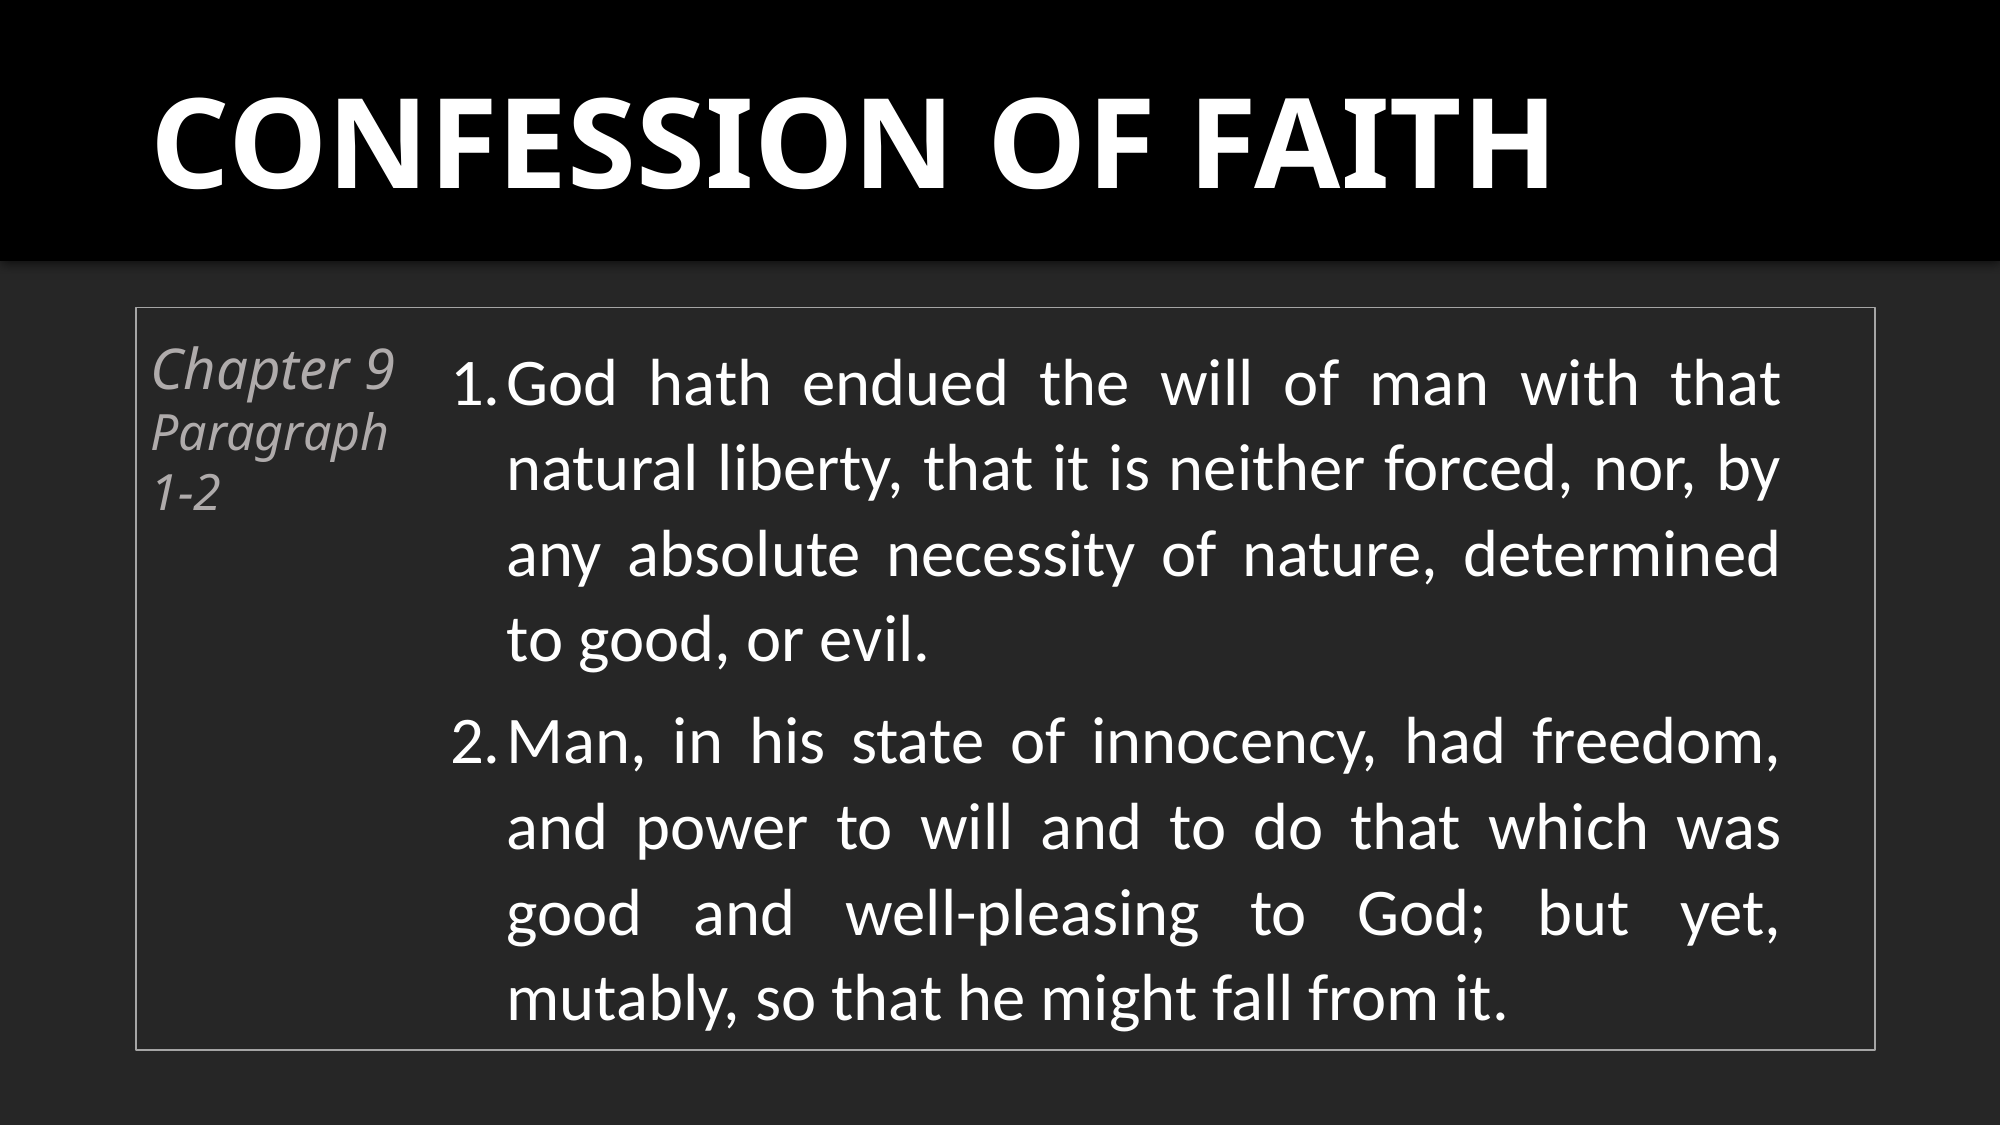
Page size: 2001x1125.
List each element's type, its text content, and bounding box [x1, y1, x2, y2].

text_box CONFESSION OF FAITH [136, 56, 1819, 222]
text_box [0, 0, 2000, 261]
text_box [136, 307, 1875, 1050]
